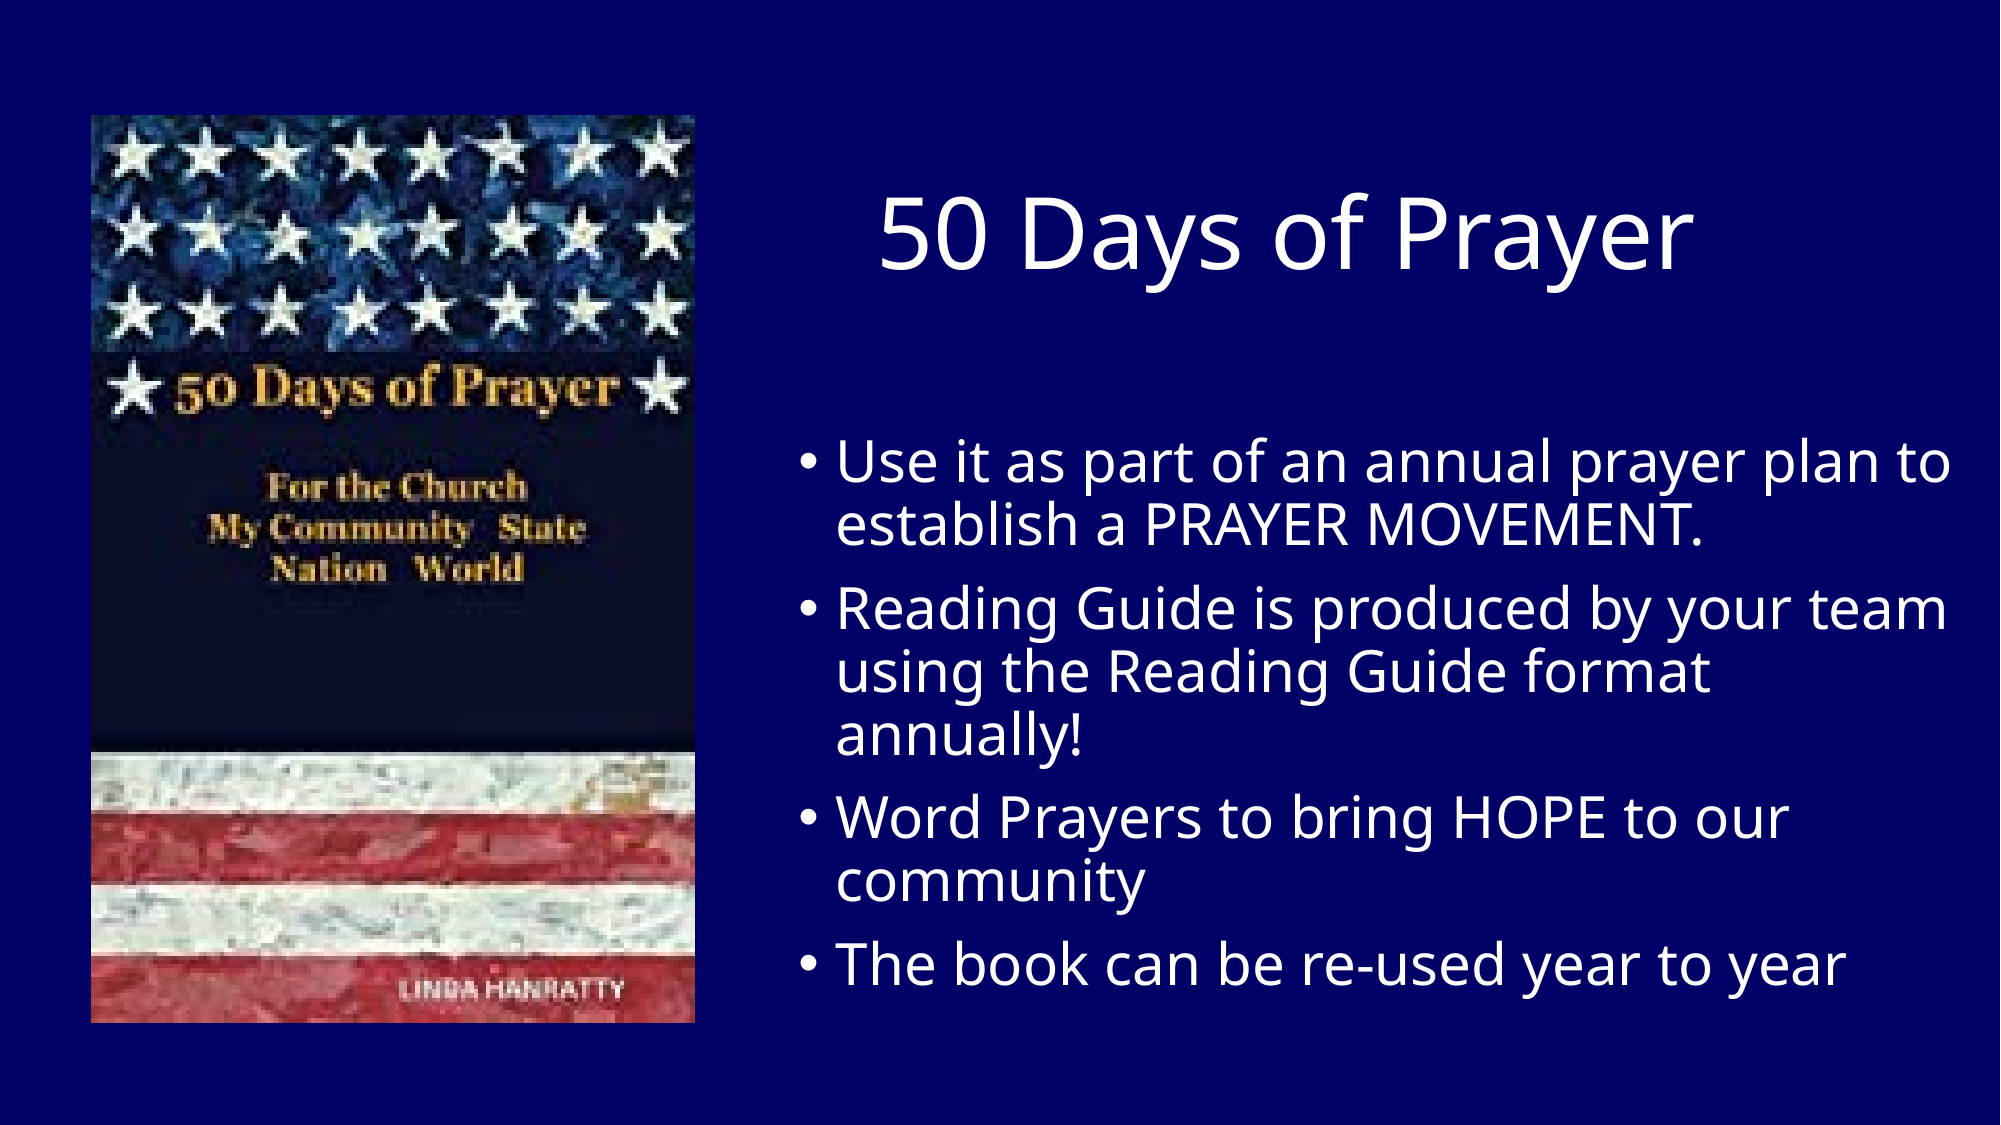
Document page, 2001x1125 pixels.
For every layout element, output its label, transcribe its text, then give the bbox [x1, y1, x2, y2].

picture [91, 115, 695, 1023]
title 50 Days of Prayer [783, 82, 1893, 392]
list Use it as part of an annual prayer plan to establish a PRAYER MOVEMENT. Reading Guide is produced by your team using the Reading Guide format annually! Word Prayers to bring HOPE to our community The book can be re-used year to year [783, 425, 1979, 1014]
